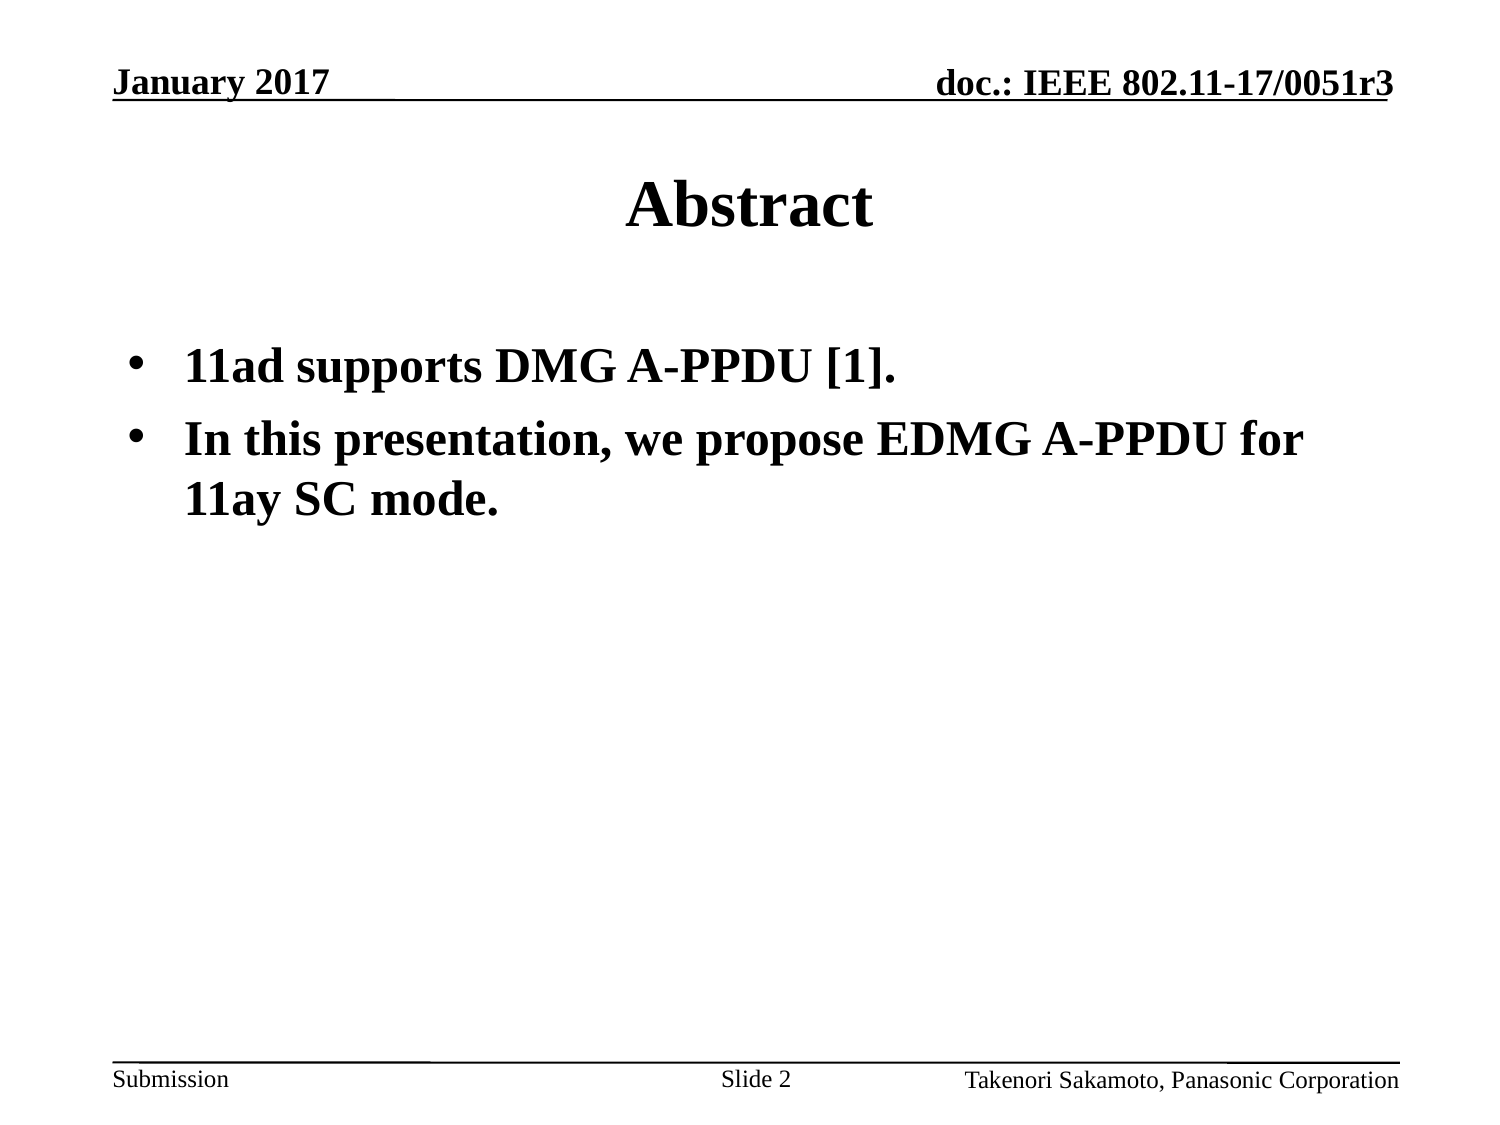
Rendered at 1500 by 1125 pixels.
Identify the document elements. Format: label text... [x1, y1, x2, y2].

list 11ad supports DMG A-PPDU [1]. In this presentation, we propose EDMG A-PPDU for 11ay SC mode. [112, 324, 1388, 1000]
slide_number Slide 2 [712, 1061, 800, 1123]
title Abstract [112, 112, 1388, 288]
